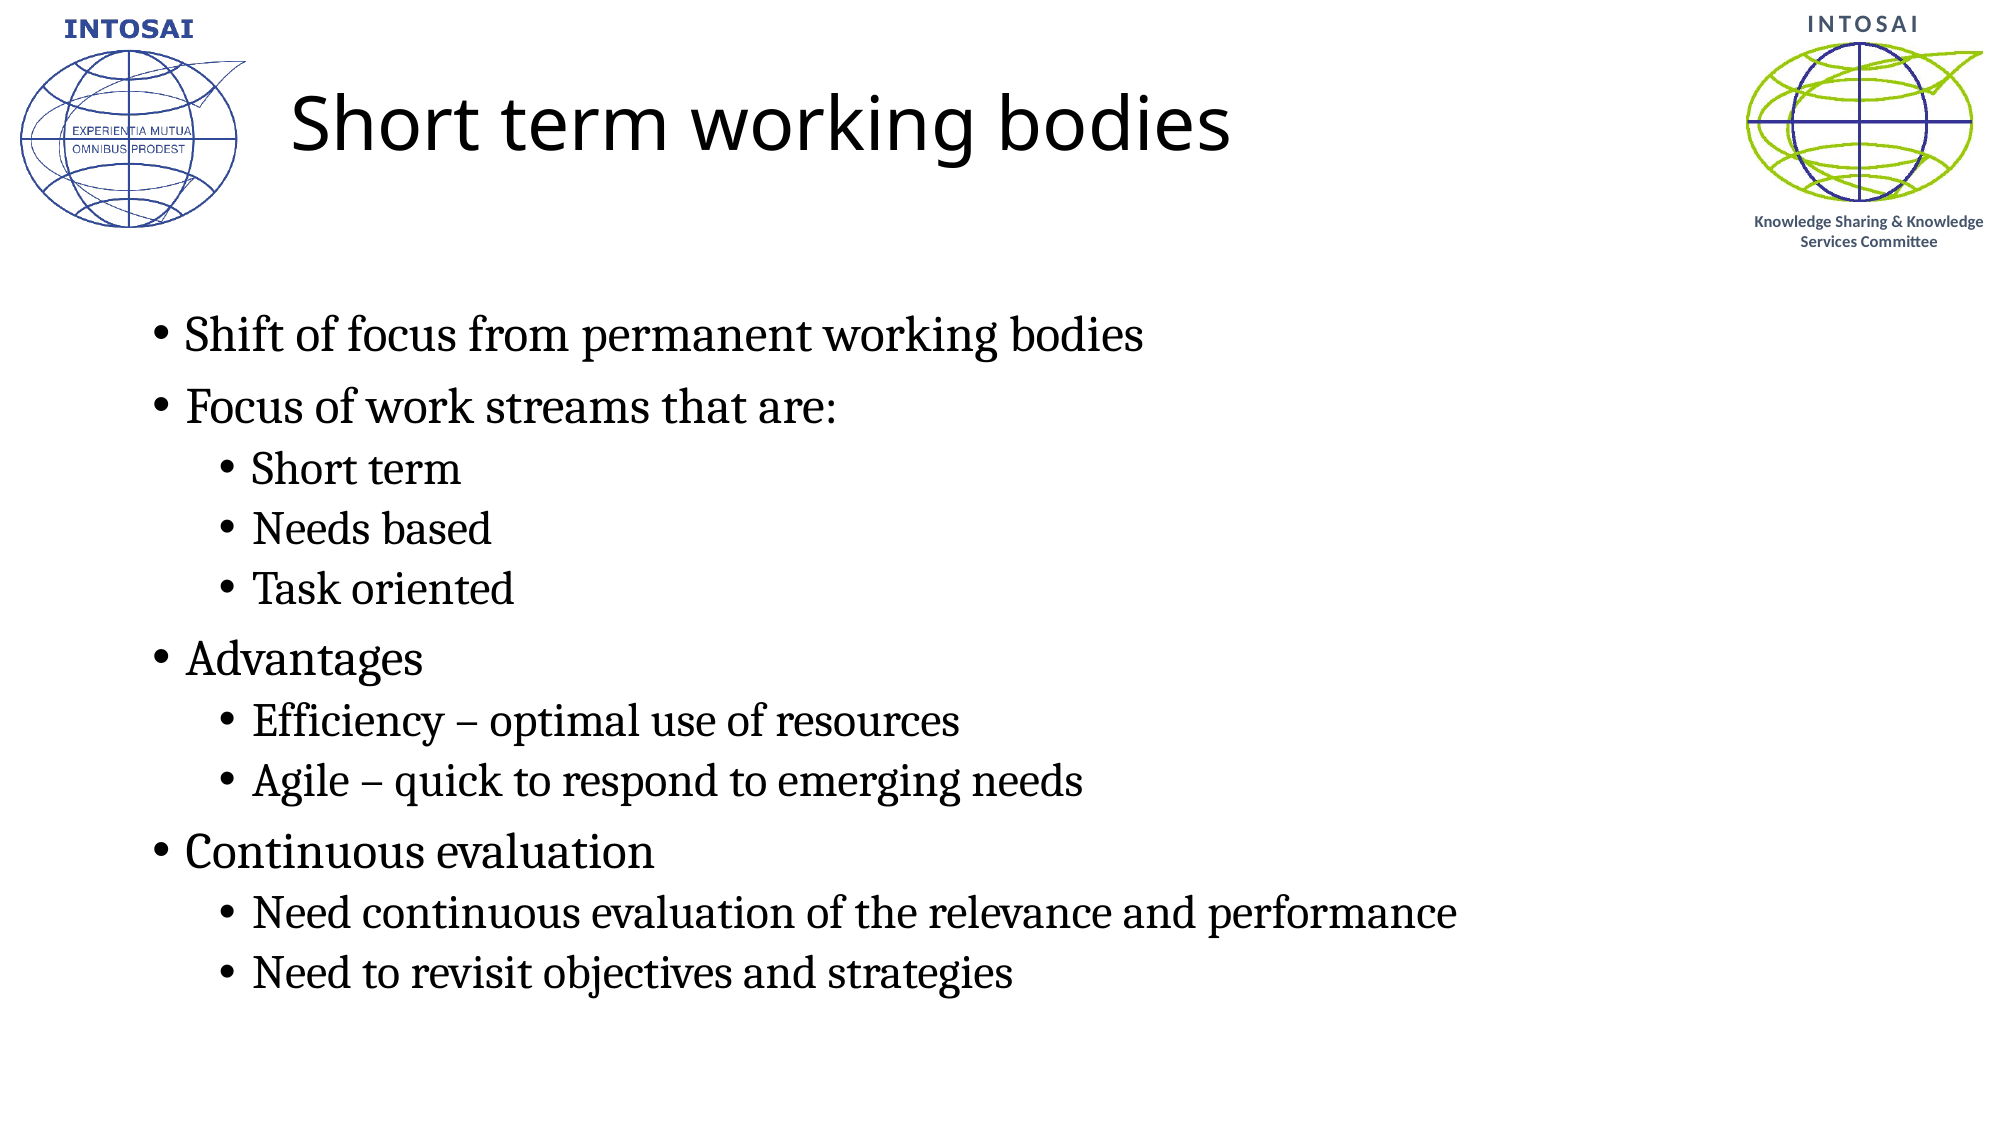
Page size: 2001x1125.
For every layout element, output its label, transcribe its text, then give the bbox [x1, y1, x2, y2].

title Short term working bodies [275, 17, 1699, 235]
picture [20, 16, 246, 228]
picture [1746, 42, 1983, 202]
list Shift of focus from permanent working bodies Focus of work streams that are: Short term Needs based Task oriented Advantages Efficiency – optimal use of resources Agile – quick to respond to emerging needs Continuous evaluation Need continuous evaluation of the relevance and performance Need to revisit objectives and strategies [137, 299, 1863, 1014]
